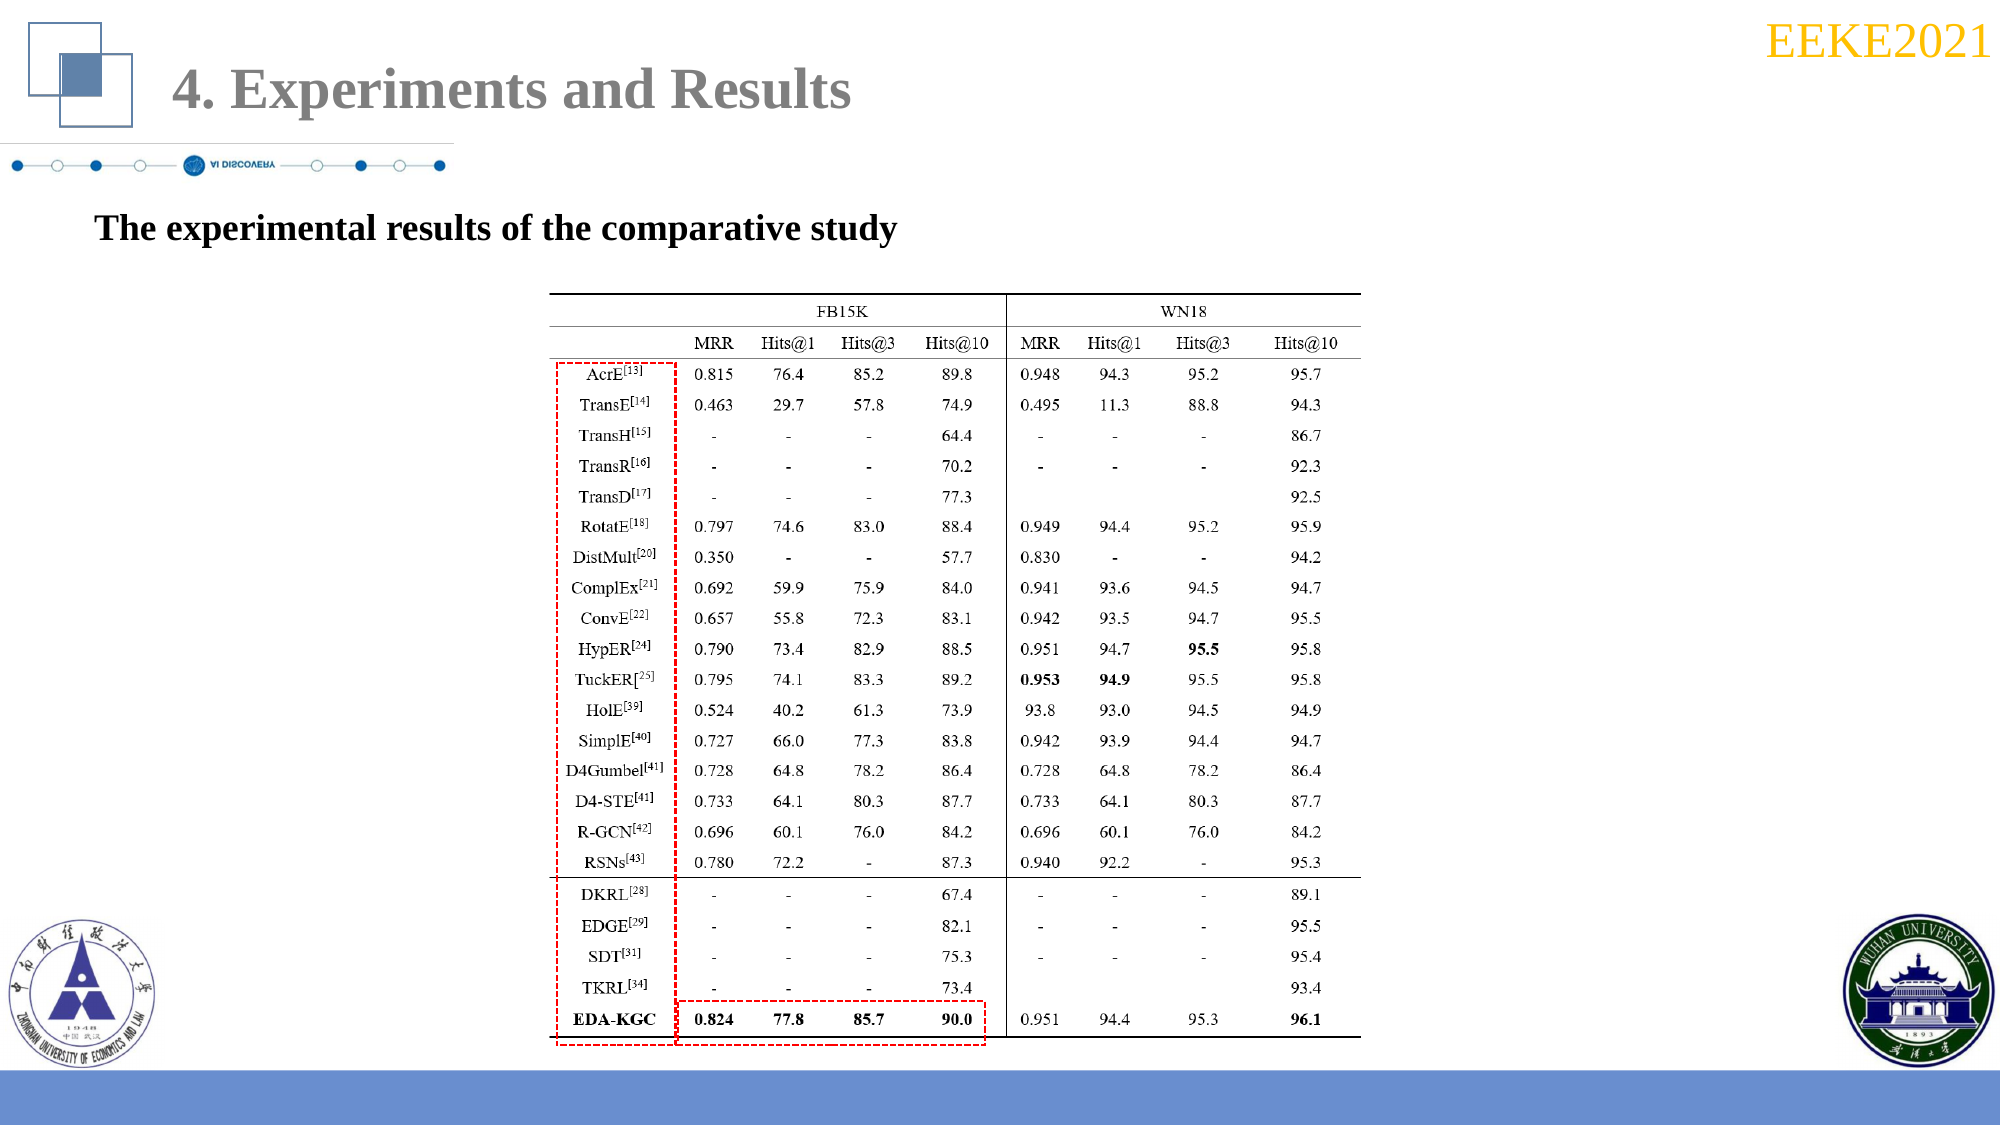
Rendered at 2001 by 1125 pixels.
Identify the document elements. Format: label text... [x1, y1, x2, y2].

picture [0, 916, 165, 1070]
picture [540, 284, 1368, 1046]
picture [1835, 912, 2000, 1070]
picture [0, 22, 454, 192]
text_box The experimental results of the comparative study [79, 195, 1095, 256]
text_box 4. Experiments and Results [157, 43, 1015, 128]
